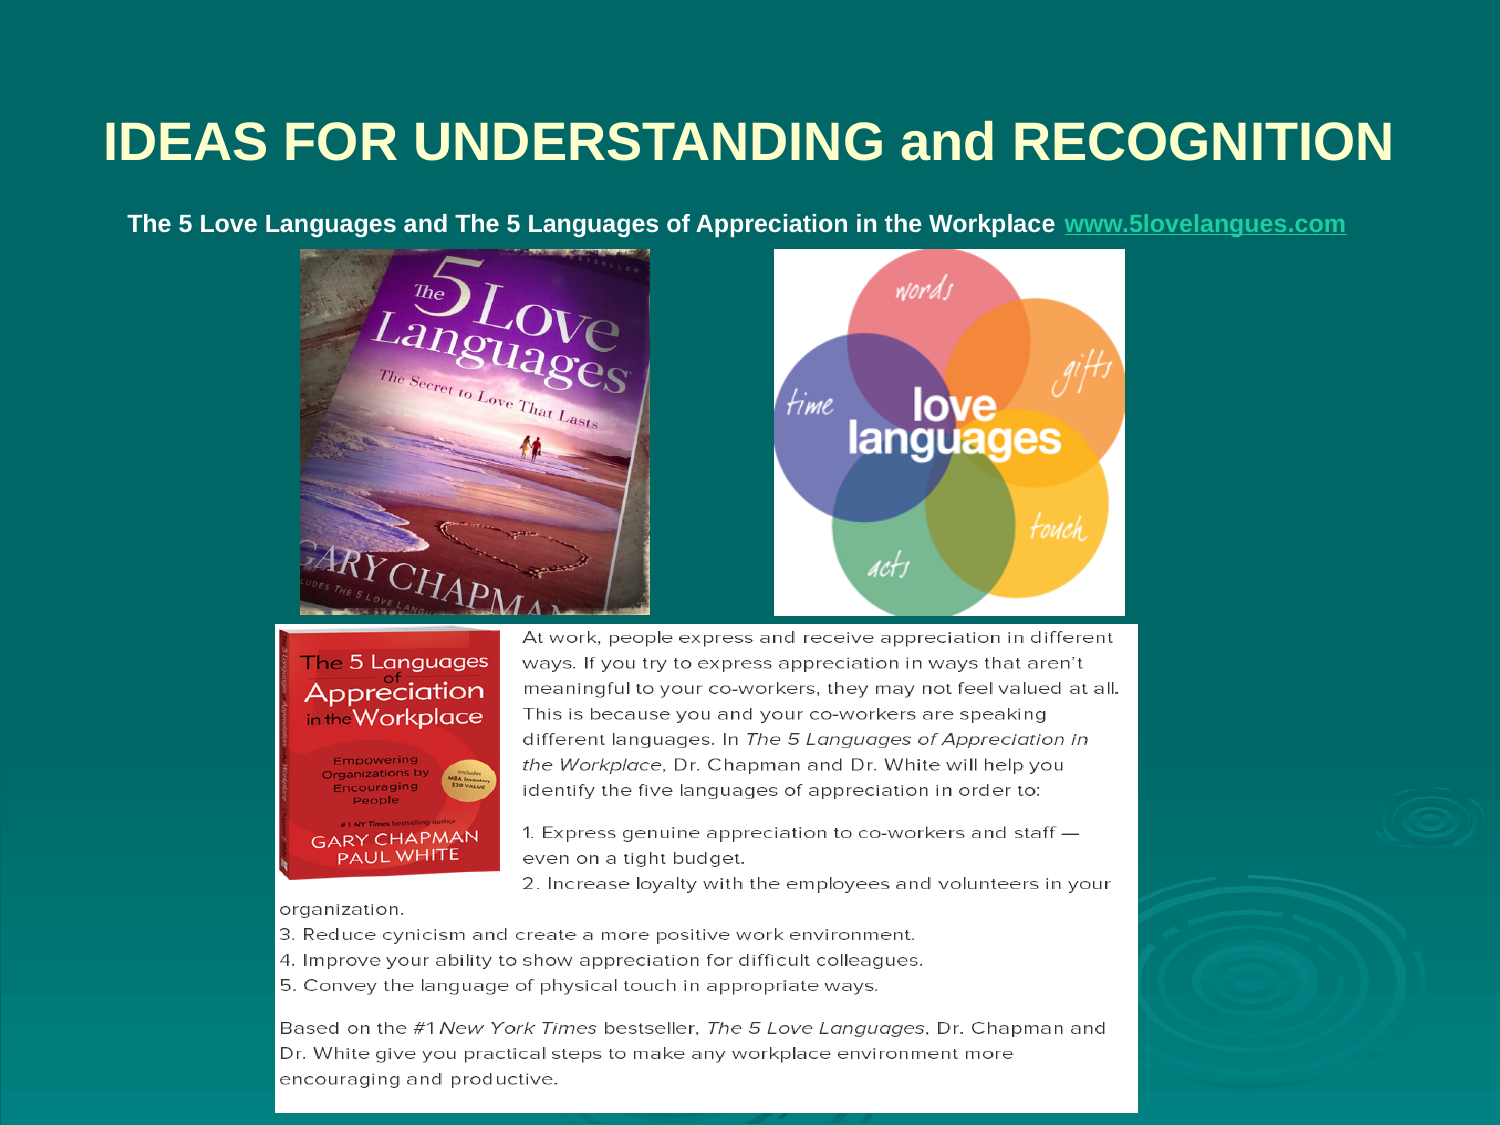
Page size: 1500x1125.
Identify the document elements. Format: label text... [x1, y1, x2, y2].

picture [774, 249, 1126, 616]
picture [274, 624, 1138, 1113]
title IDEAS FOR UNDERSTANDING and RECOGNITION [74, 45, 1426, 233]
picture [299, 249, 651, 615]
text_box The 5 Love Languages and The 5 Languages of Appreciation in the Workplace www.5lovelangues.com [112, 200, 1425, 305]
